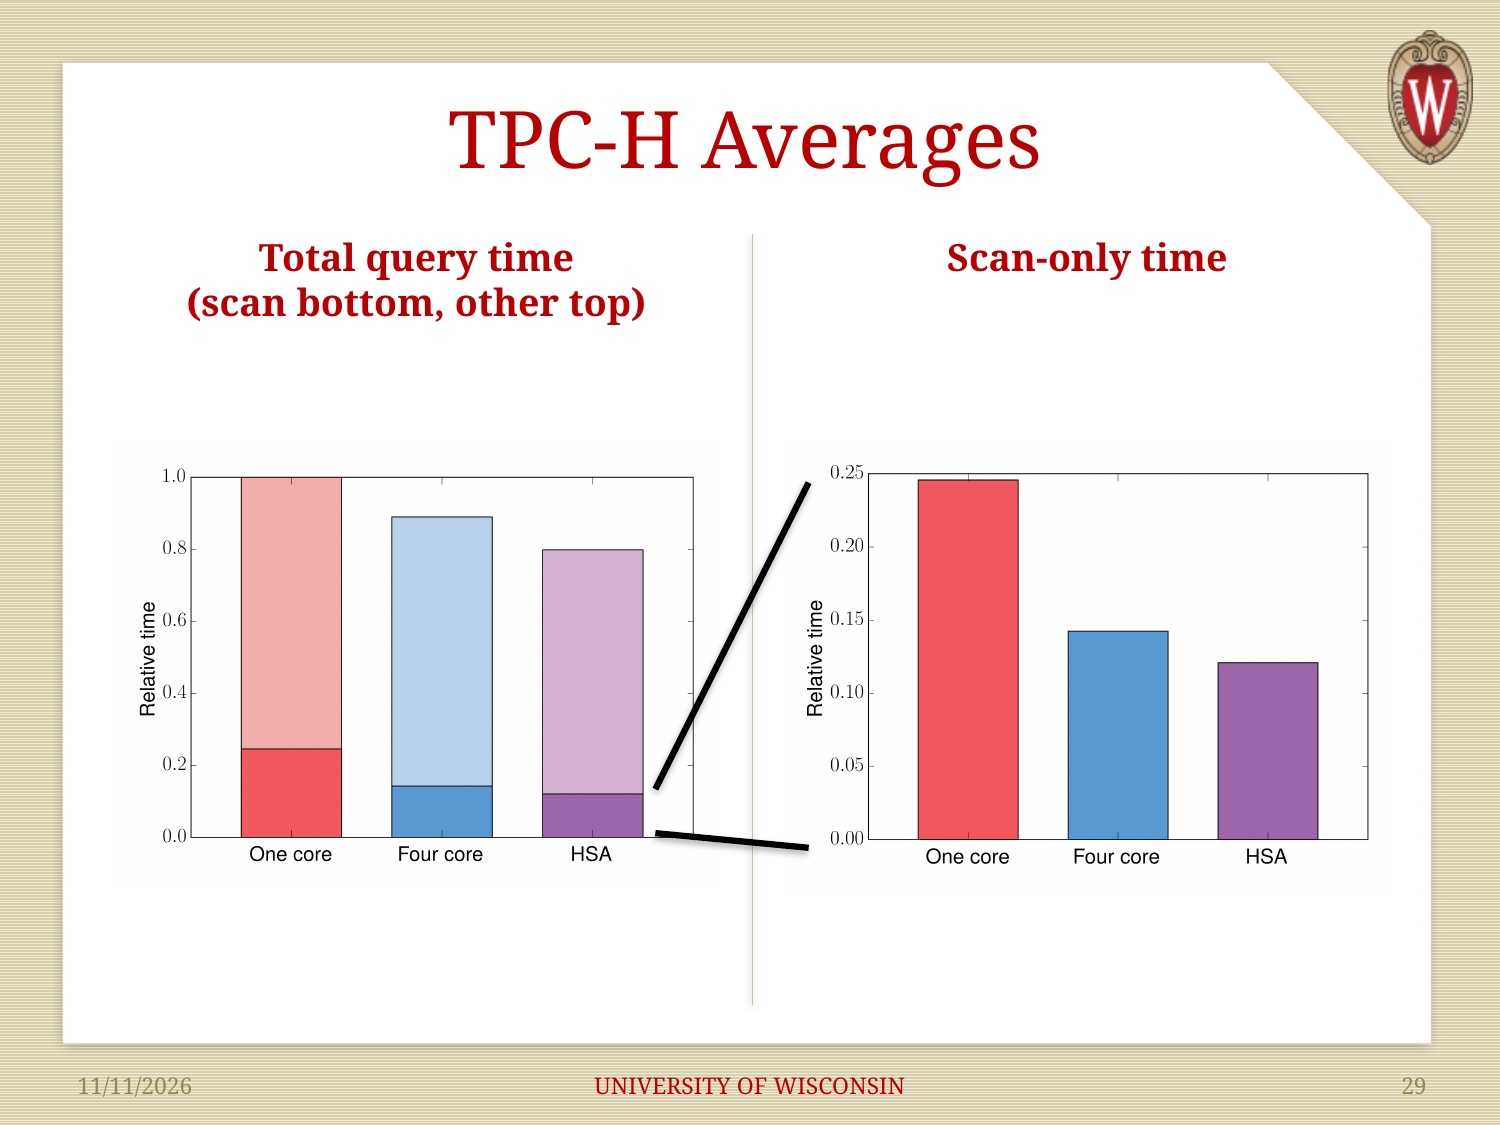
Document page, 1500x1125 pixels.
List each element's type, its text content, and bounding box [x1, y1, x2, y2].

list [118, 445, 715, 888]
list Total query time (scan bottom, other top) [118, 234, 715, 329]
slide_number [62, 1057, 413, 1118]
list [785, 442, 1390, 891]
footer UNIVERSITY OF WISCONSIN [512, 1057, 988, 1118]
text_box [655, 482, 809, 790]
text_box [655, 832, 809, 848]
slide_number 29 [1091, 1057, 1442, 1118]
list Scan-only time [785, 234, 1390, 329]
title TPC-H Averages [62, 89, 1430, 200]
